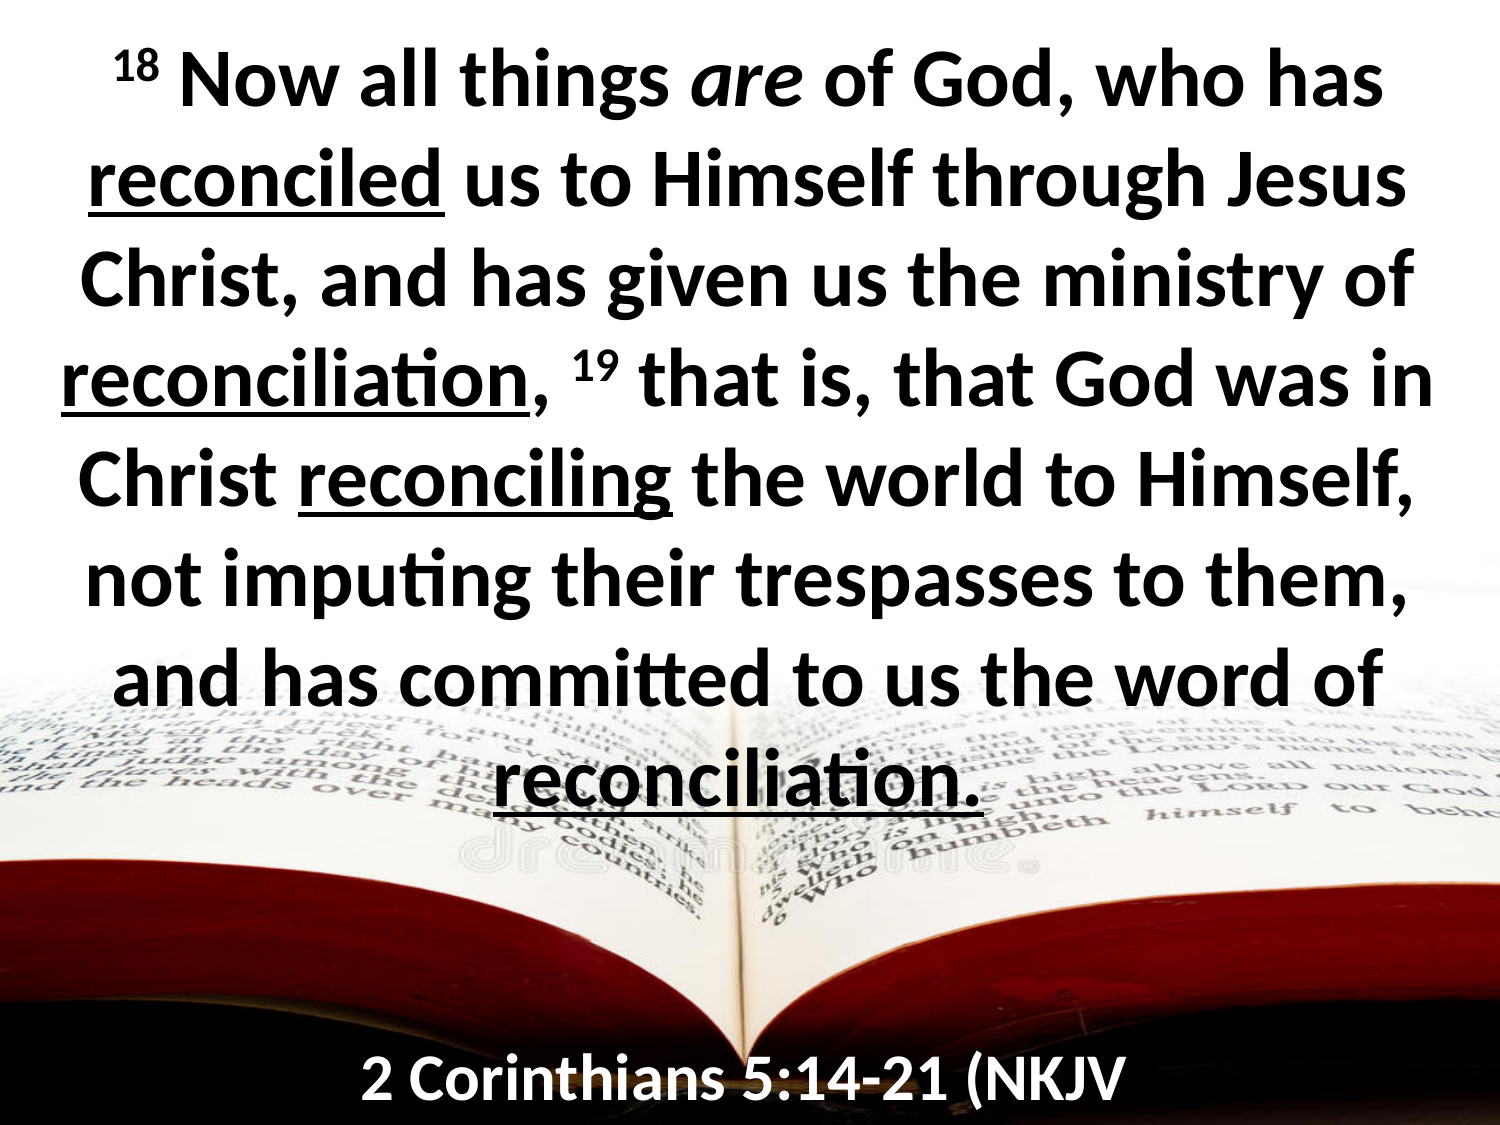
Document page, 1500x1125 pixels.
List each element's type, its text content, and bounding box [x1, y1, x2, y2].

text_box 18 Now all things are of God, who has reconciled us to Himself through Jesus Christ, and has given us the ministry of reconciliation, 19 that is, that God was in Christ reconciling the world to Himself, not imputing their trespasses to them, and has committed to us the word of reconciliation. [43, 15, 1453, 552]
picture [0, 552, 1500, 1125]
